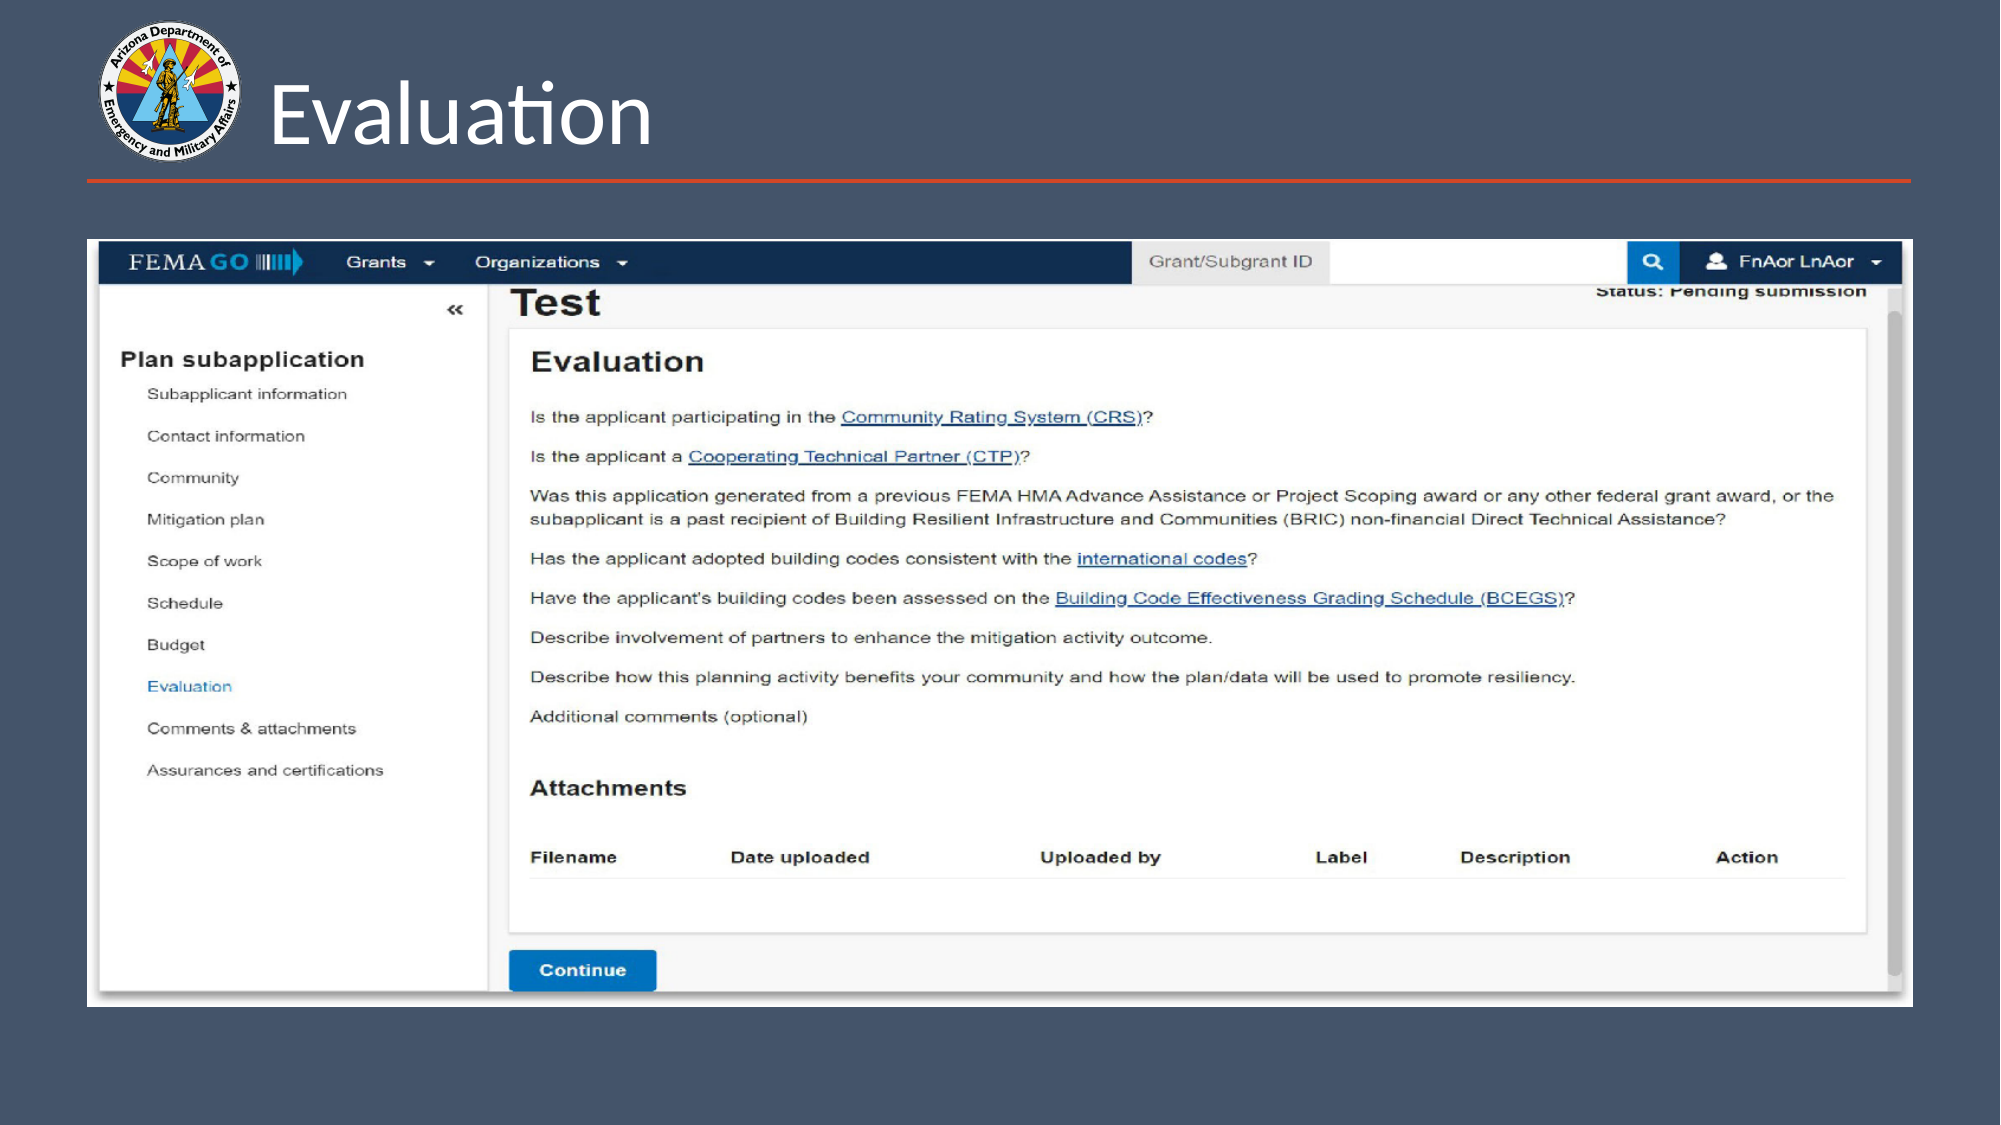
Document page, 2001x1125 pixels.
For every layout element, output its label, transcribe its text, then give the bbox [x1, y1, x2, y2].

picture [87, 239, 1913, 1007]
title Evaluation [253, 45, 1907, 138]
picture [98, 20, 242, 163]
